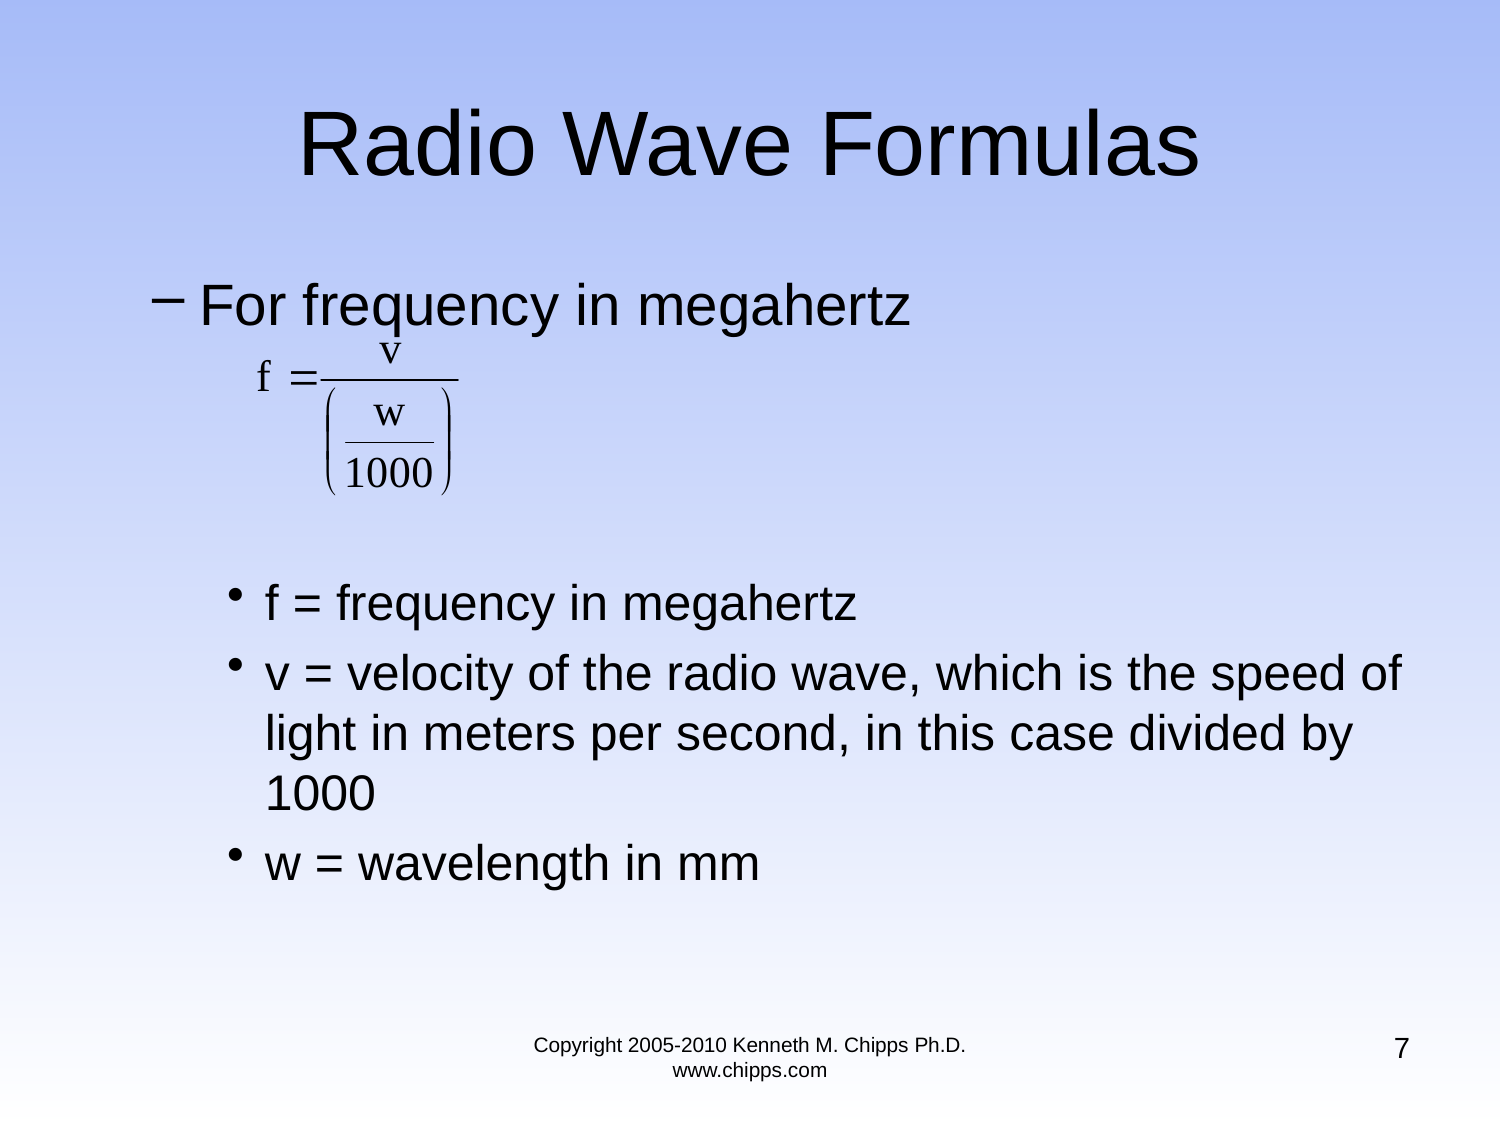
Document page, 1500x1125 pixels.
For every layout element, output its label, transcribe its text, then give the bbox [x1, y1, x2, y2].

slide_number 7 [1074, 1021, 1426, 1101]
footer Copyright 2005-2010 Kenneth M. Chipps Ph.D. www.chipps.com [449, 1024, 1051, 1103]
list For frequency in megahertz f = frequency in megahertz v = velocity of the radio wave, which is the speed of light in meters per second, in this case divided by 1000 w = wavelength in mm [62, 511, 1438, 1026]
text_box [249, 321, 468, 506]
list For frequency in megahertz f = frequency in megahertz v = velocity of the radio wave, which is the speed of light in meters per second, in this case divided by 1000 w = wavelength in mm [62, 259, 1438, 510]
title Radio Wave Formulas [75, 45, 1425, 233]
slide_number 132 [0, 114, 75, 118]
slide_number 132 [1425, 114, 1500, 118]
